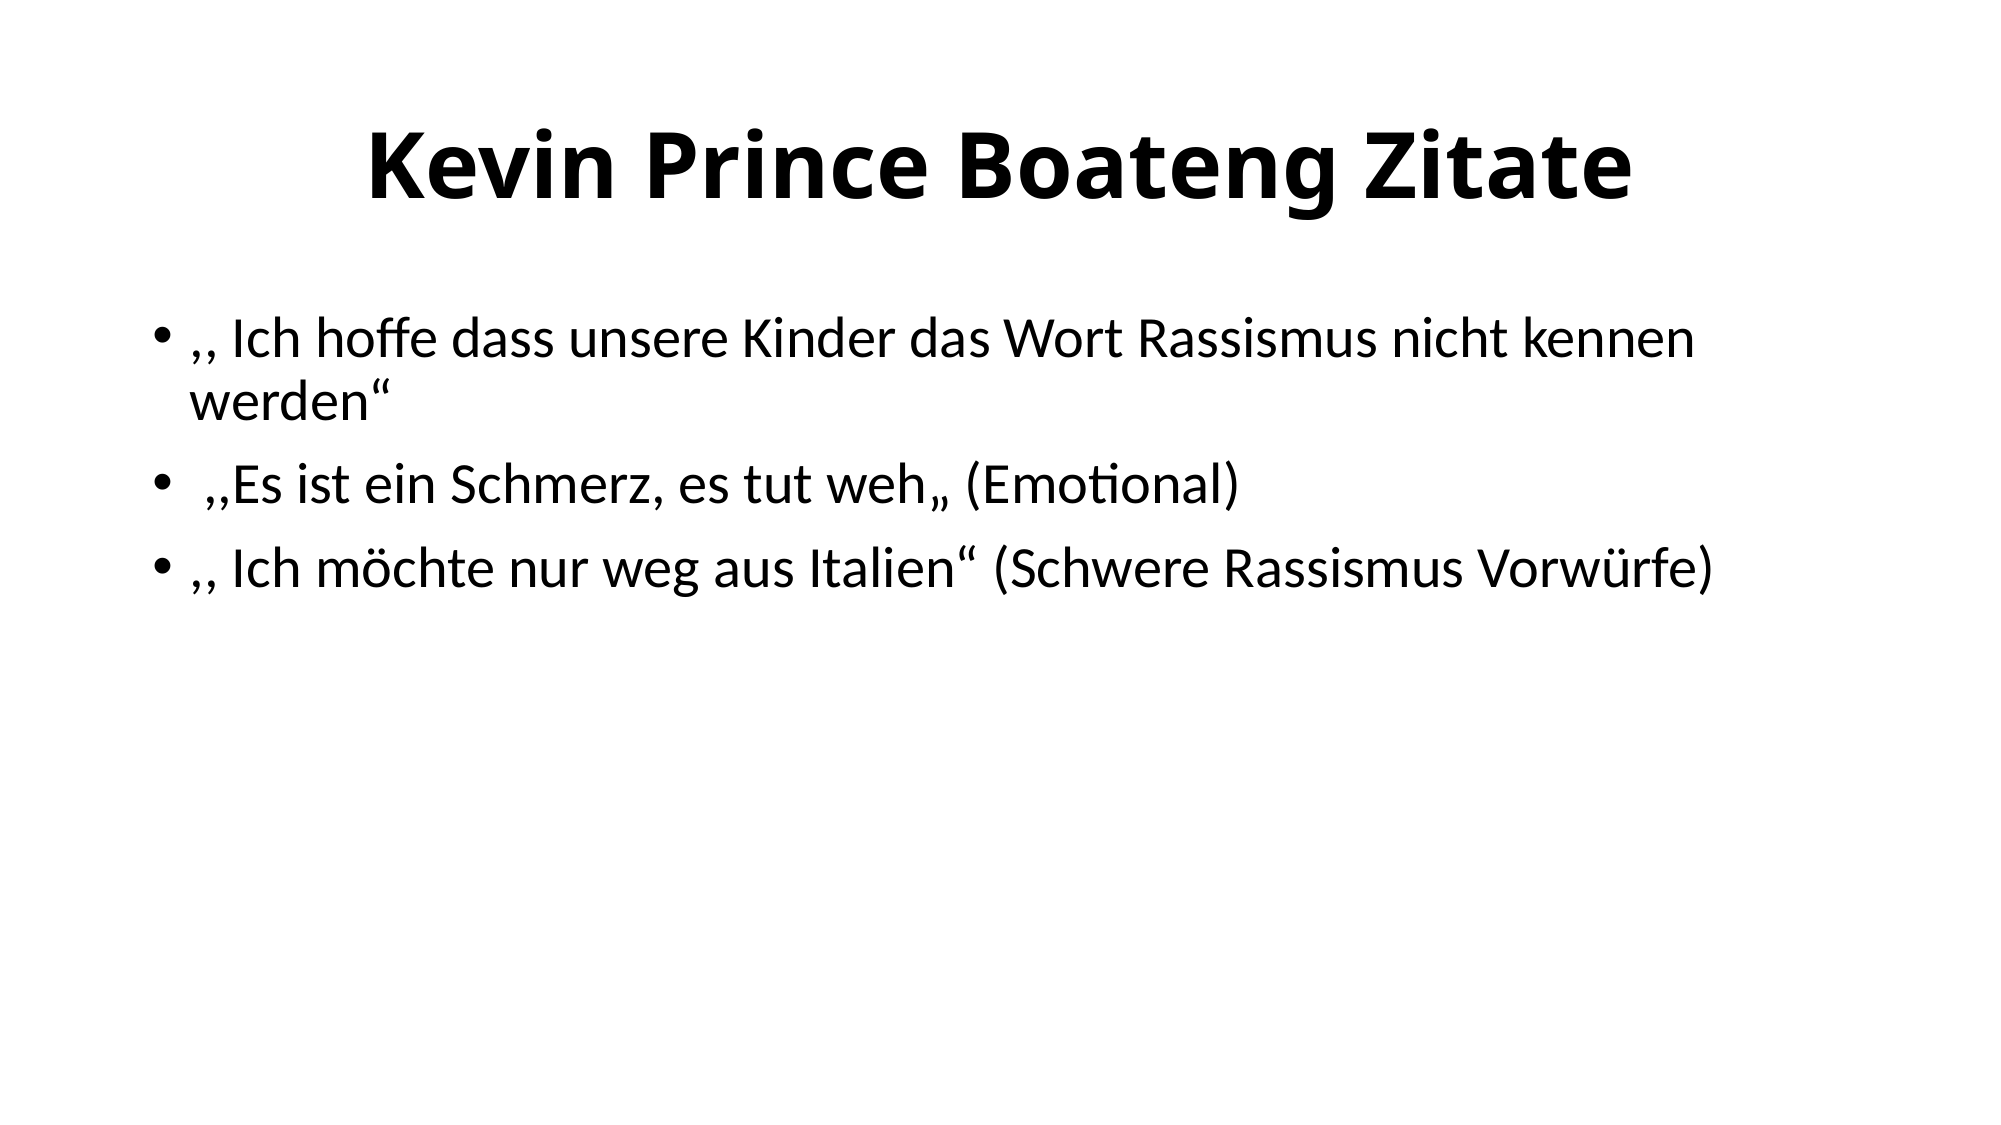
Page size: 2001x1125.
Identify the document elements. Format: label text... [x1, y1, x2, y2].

title Kevin Prince Boateng Zitate [137, 59, 1863, 278]
list ,, Ich hoffe dass unsere Kinder das Wort Rassismus nicht kennen werden“ ,,Es ist ein Schmerz, es tut weh„ (Emotional) ,, Ich möchte nur weg aus Italien“ (Schwere Rassismus Vorwürfe) [137, 299, 1863, 1014]
